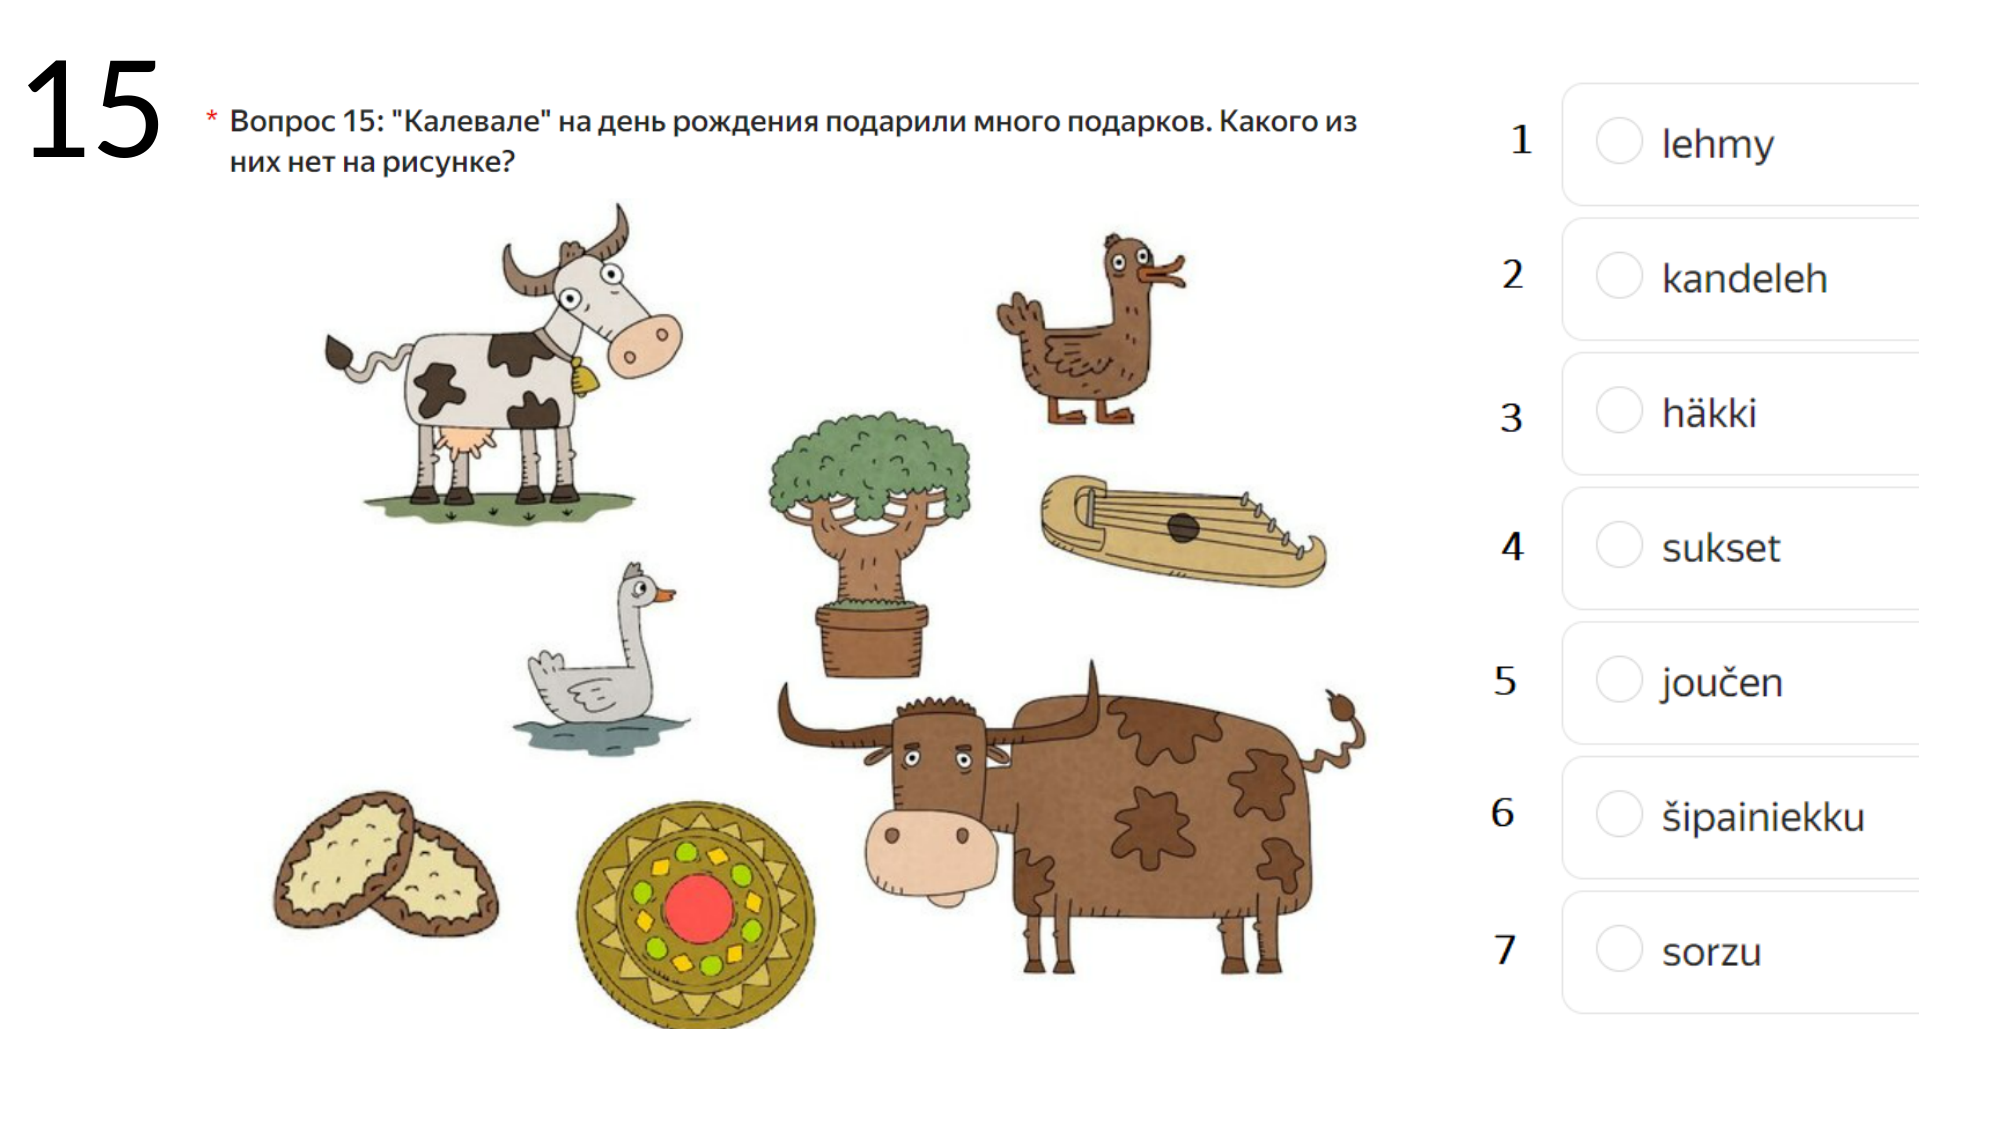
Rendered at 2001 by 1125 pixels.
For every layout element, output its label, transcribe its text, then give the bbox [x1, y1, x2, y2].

picture [107, 61, 1919, 1041]
text_box 15 [0, 0, 183, 195]
